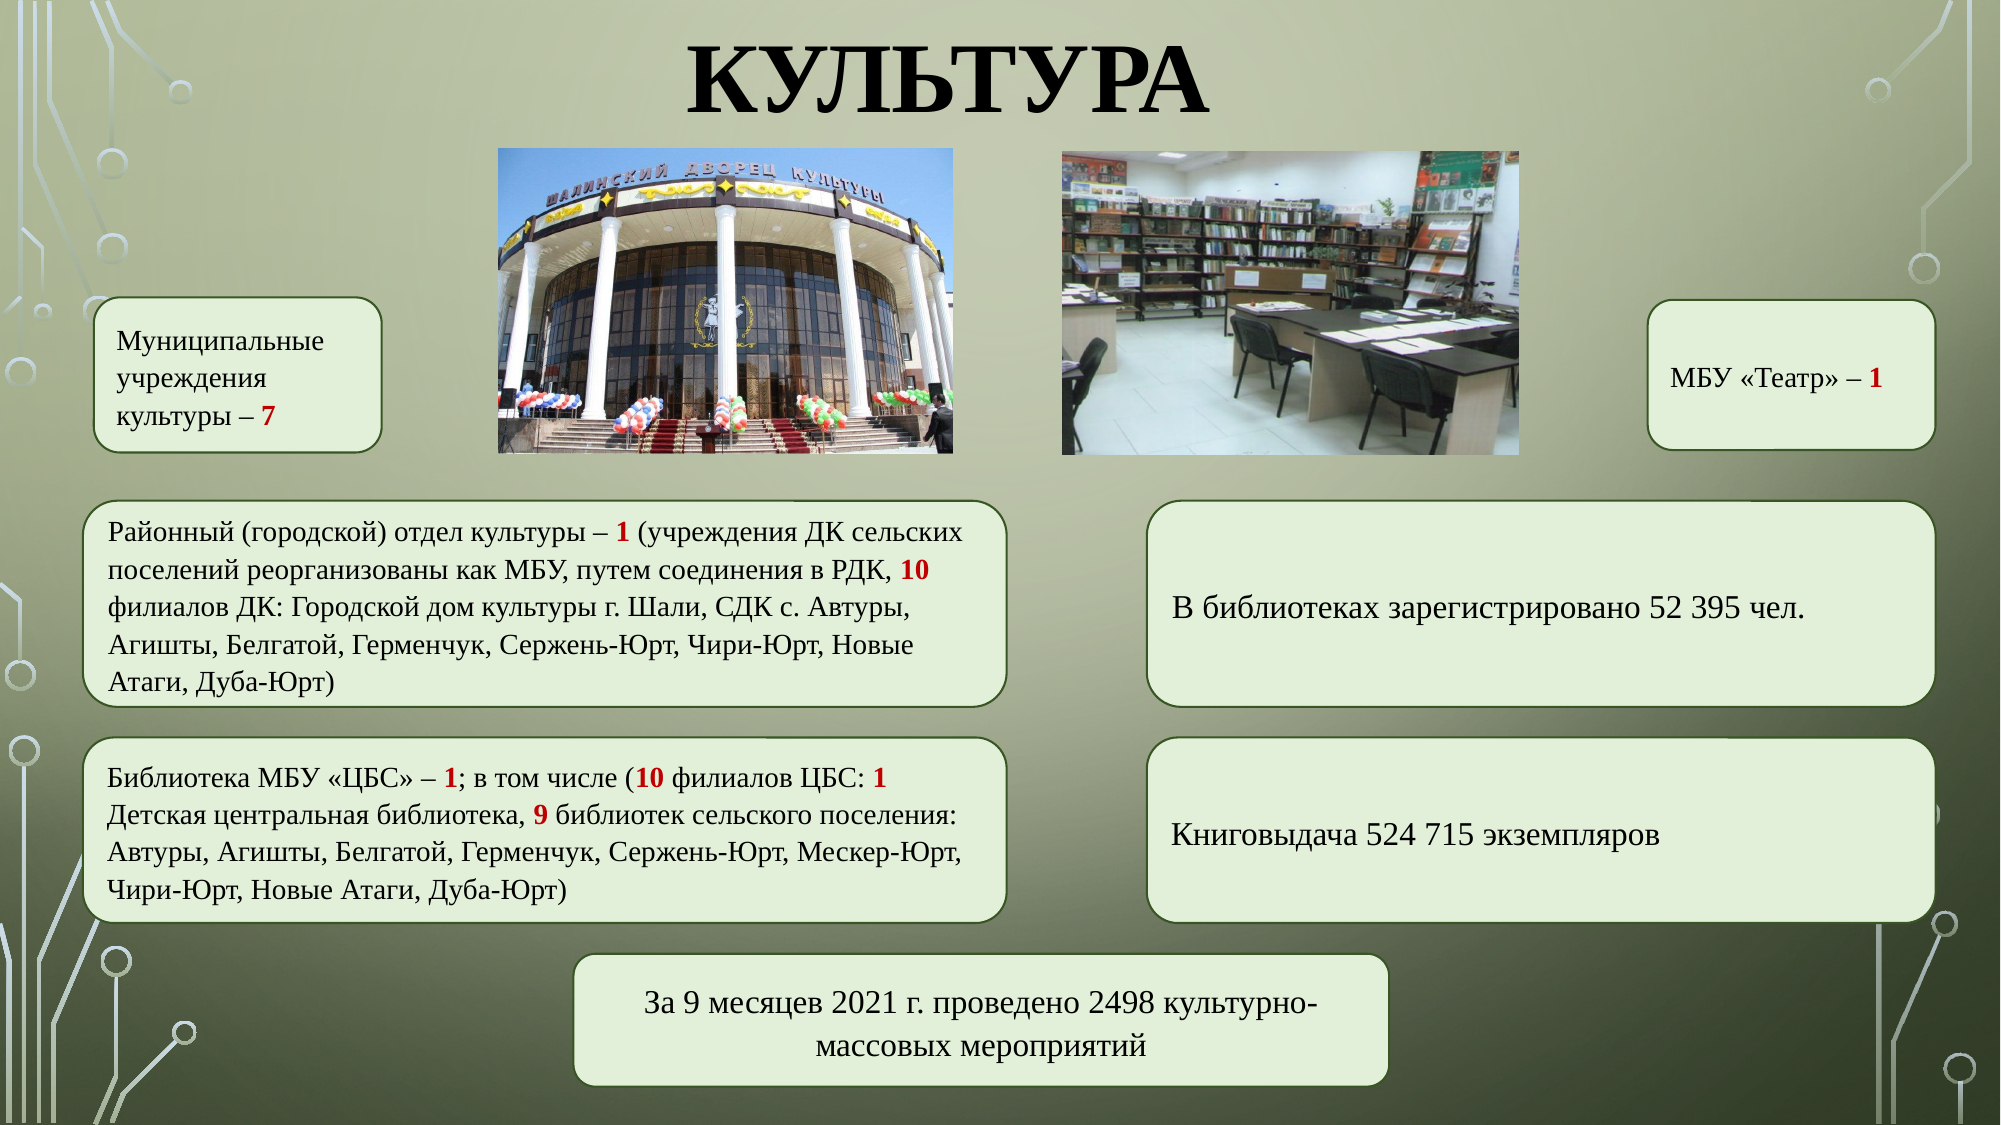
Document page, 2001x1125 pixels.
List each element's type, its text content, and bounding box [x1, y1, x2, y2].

text_box Муниципальные учреждения культуры – 7 [93, 297, 382, 453]
text_box МБУ «Театр» – 1 [1647, 299, 1936, 451]
text_box За 9 месяцев 2021 г. проведено 2498 культурно-массовых мероприятий [573, 953, 1390, 1087]
text_box Библиотека МБУ «ЦБС» – 1; в том числе (10 филиалов ЦБС: 1 Детская центральная библиотека, 9 библиотек сельского поселения: Автуры, Агишты, Белгатой, Герменчук, Сержень-Юрт, Мескер-Юрт, Чири-Юрт, Новые Атаги, Дуба-Юрт) [82, 737, 1007, 924]
picture [497, 148, 953, 454]
text_box Районный (городской) отдел культуры – 1 (учреждения ДК сельских поселений реорганизованы как МБУ, путем соединения в РДК, 10 филиалов ДК: Городской дом культуры г. Шали, СДК с. Автуры, Агишты, Белгатой, Герменчук, Сержень-Юрт, Чири-Юрт, Новые Атаги, Дуба-Юрт) [82, 500, 1007, 707]
text_box В библиотеках зарегистрировано 52 395 чел. [1146, 500, 1936, 707]
text_box Книговыдача 524 715 экземпляров [1146, 737, 1936, 924]
title культура [82, 0, 1815, 202]
picture [1061, 150, 1520, 456]
